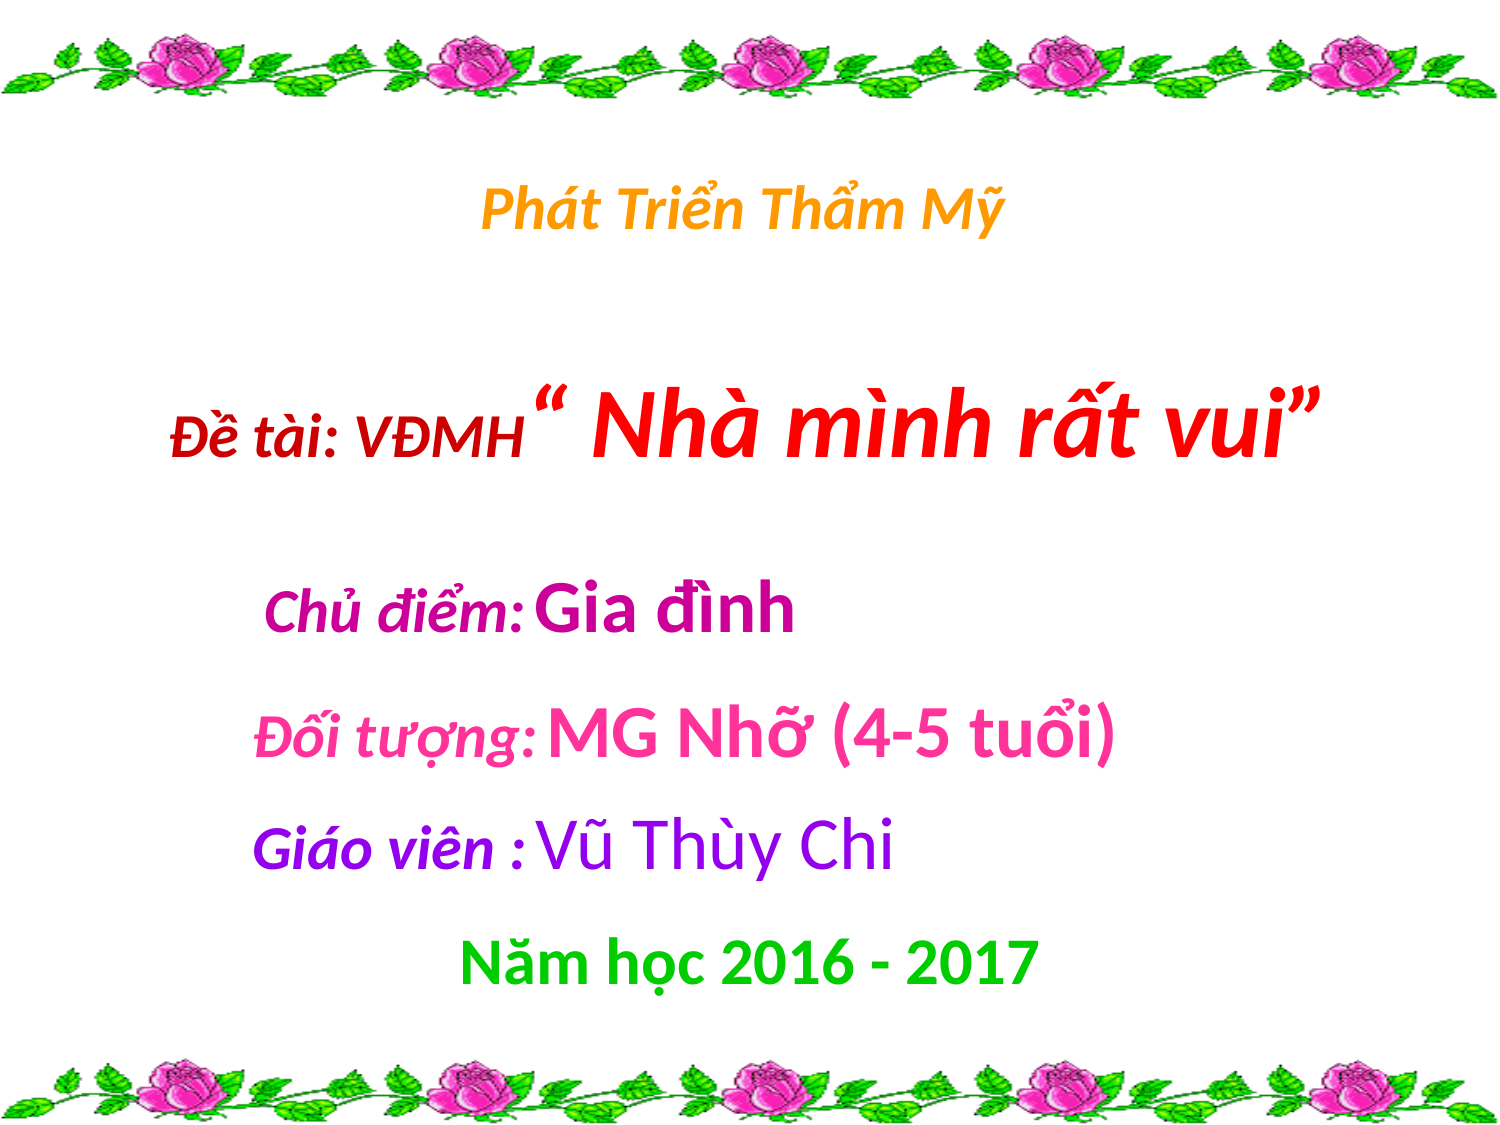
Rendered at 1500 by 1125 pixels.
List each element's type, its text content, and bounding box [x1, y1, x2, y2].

text_box Đối tượng: MG Nhỡ (4-5 tuổi) [237, 674, 1344, 780]
text_box Chủ điểm: Gia đình [249, 549, 1388, 655]
text_box Giáo viên : Vũ Thùy Chi Năm học 2016 - 2017 [237, 787, 1263, 1023]
picture [0, 1024, 1500, 1125]
text_box Phát Triển Thẩm Mỹ [156, 159, 1344, 250]
picture [0, 0, 1500, 101]
text_box Đề tài: VĐMH“ Nhà mình rất vui” [0, 350, 1500, 485]
